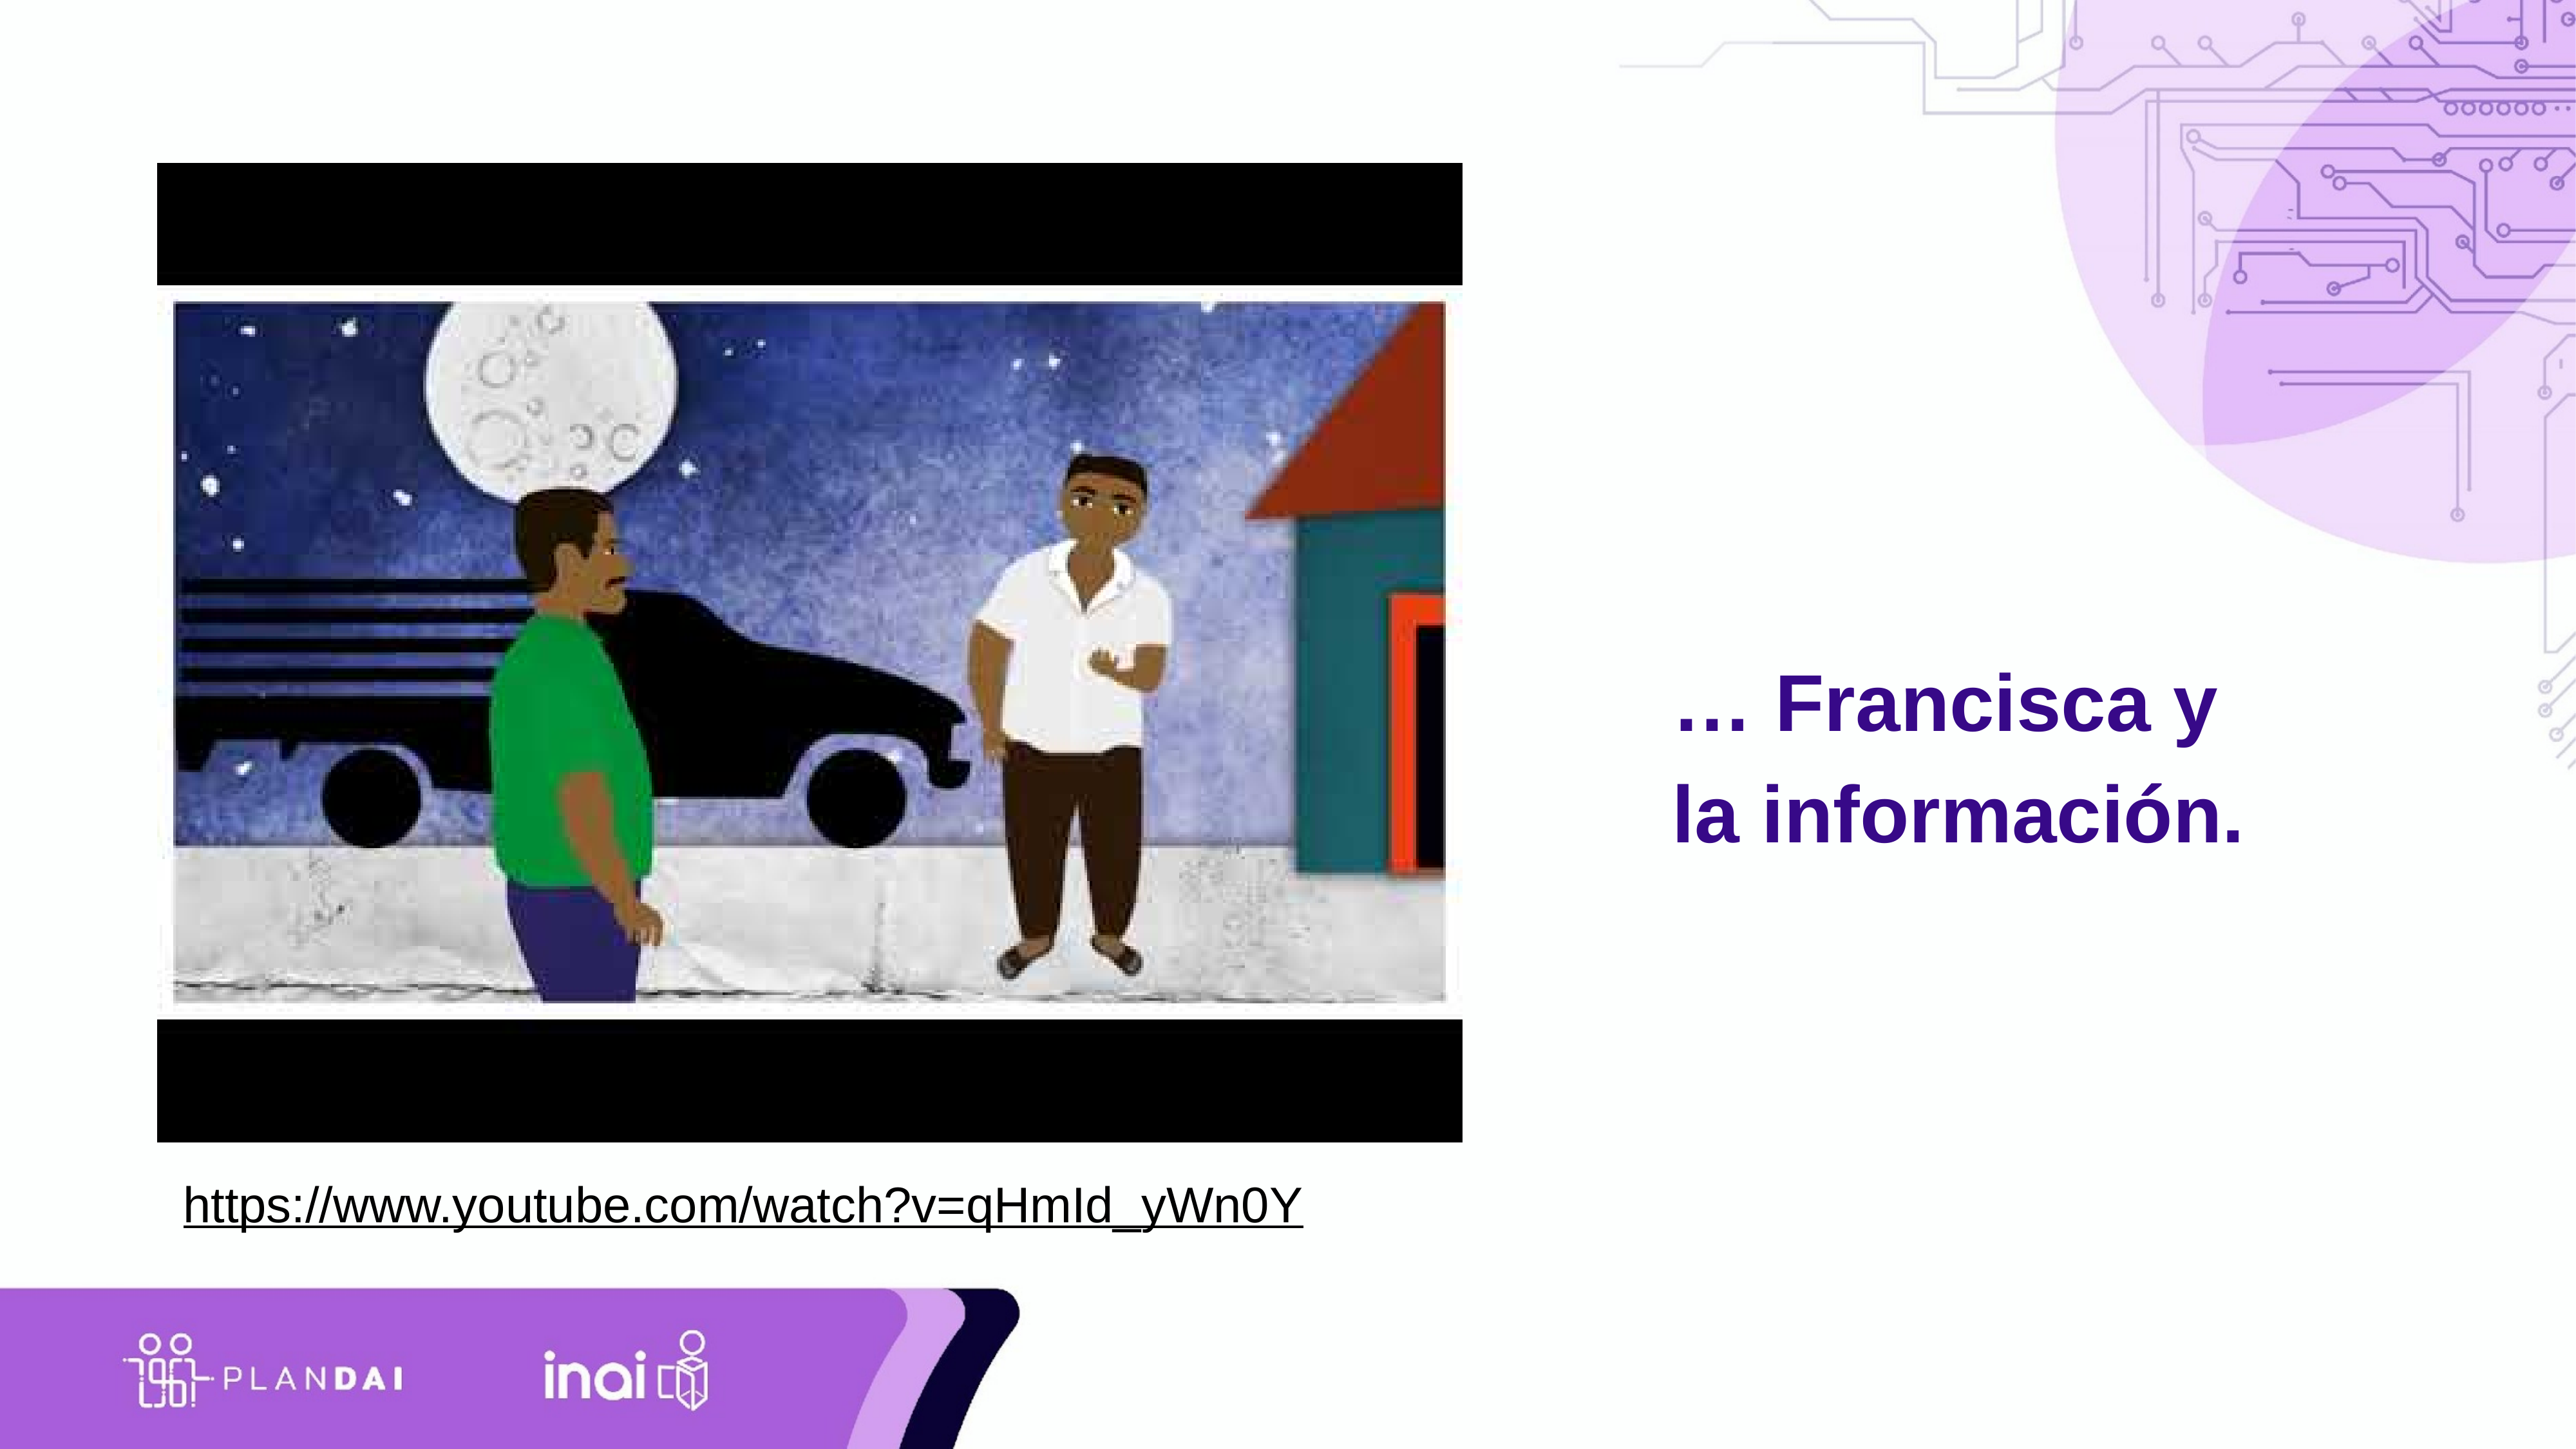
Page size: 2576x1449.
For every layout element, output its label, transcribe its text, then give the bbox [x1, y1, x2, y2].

picture [0, 0, 2576, 1449]
text_box … Francisca y la información. [1646, 623, 2327, 891]
text_box https://www.youtube.com/watch?v=qHmId_yWn0Y [157, 1160, 1356, 1247]
